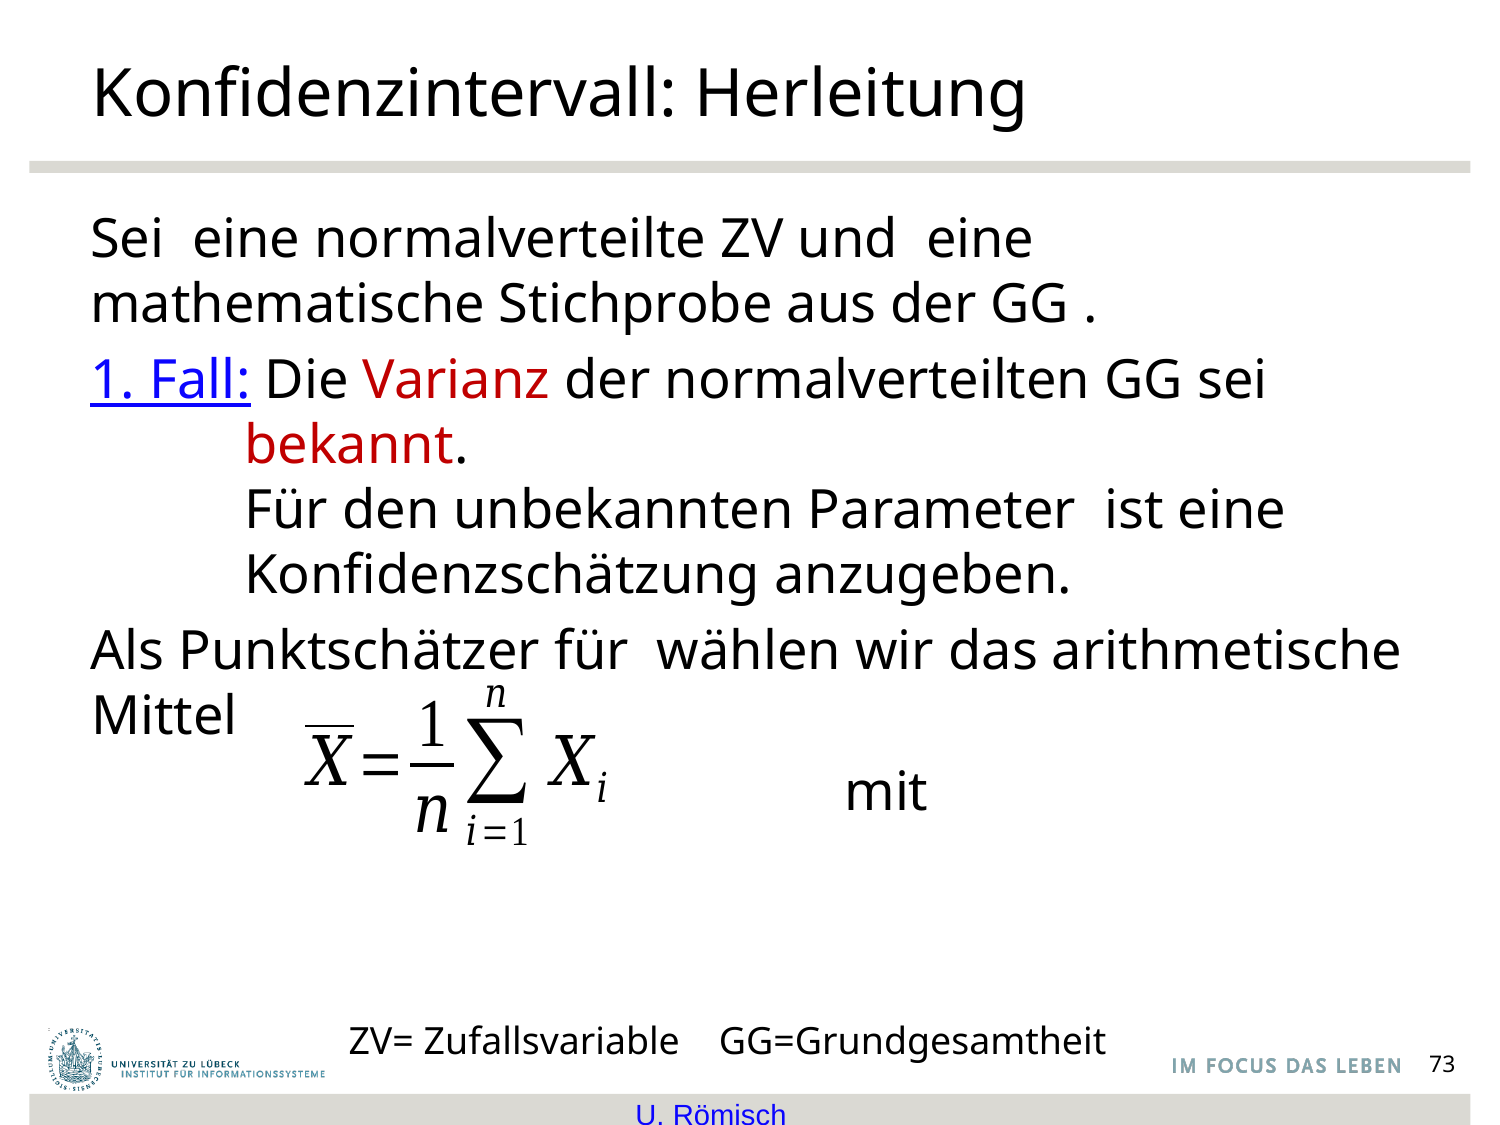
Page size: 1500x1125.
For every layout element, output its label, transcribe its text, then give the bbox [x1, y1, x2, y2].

title Konfidenzintervall: Herleitung [76, 42, 1427, 126]
picture [1173, 1058, 1305, 1073]
text_box U. Römisch [620, 1089, 810, 1125]
slide_number 73 [1305, 1050, 1471, 1083]
text_box ZV= Zufallsvariable GG=Grundgesamtheit [333, 1009, 1122, 1069]
